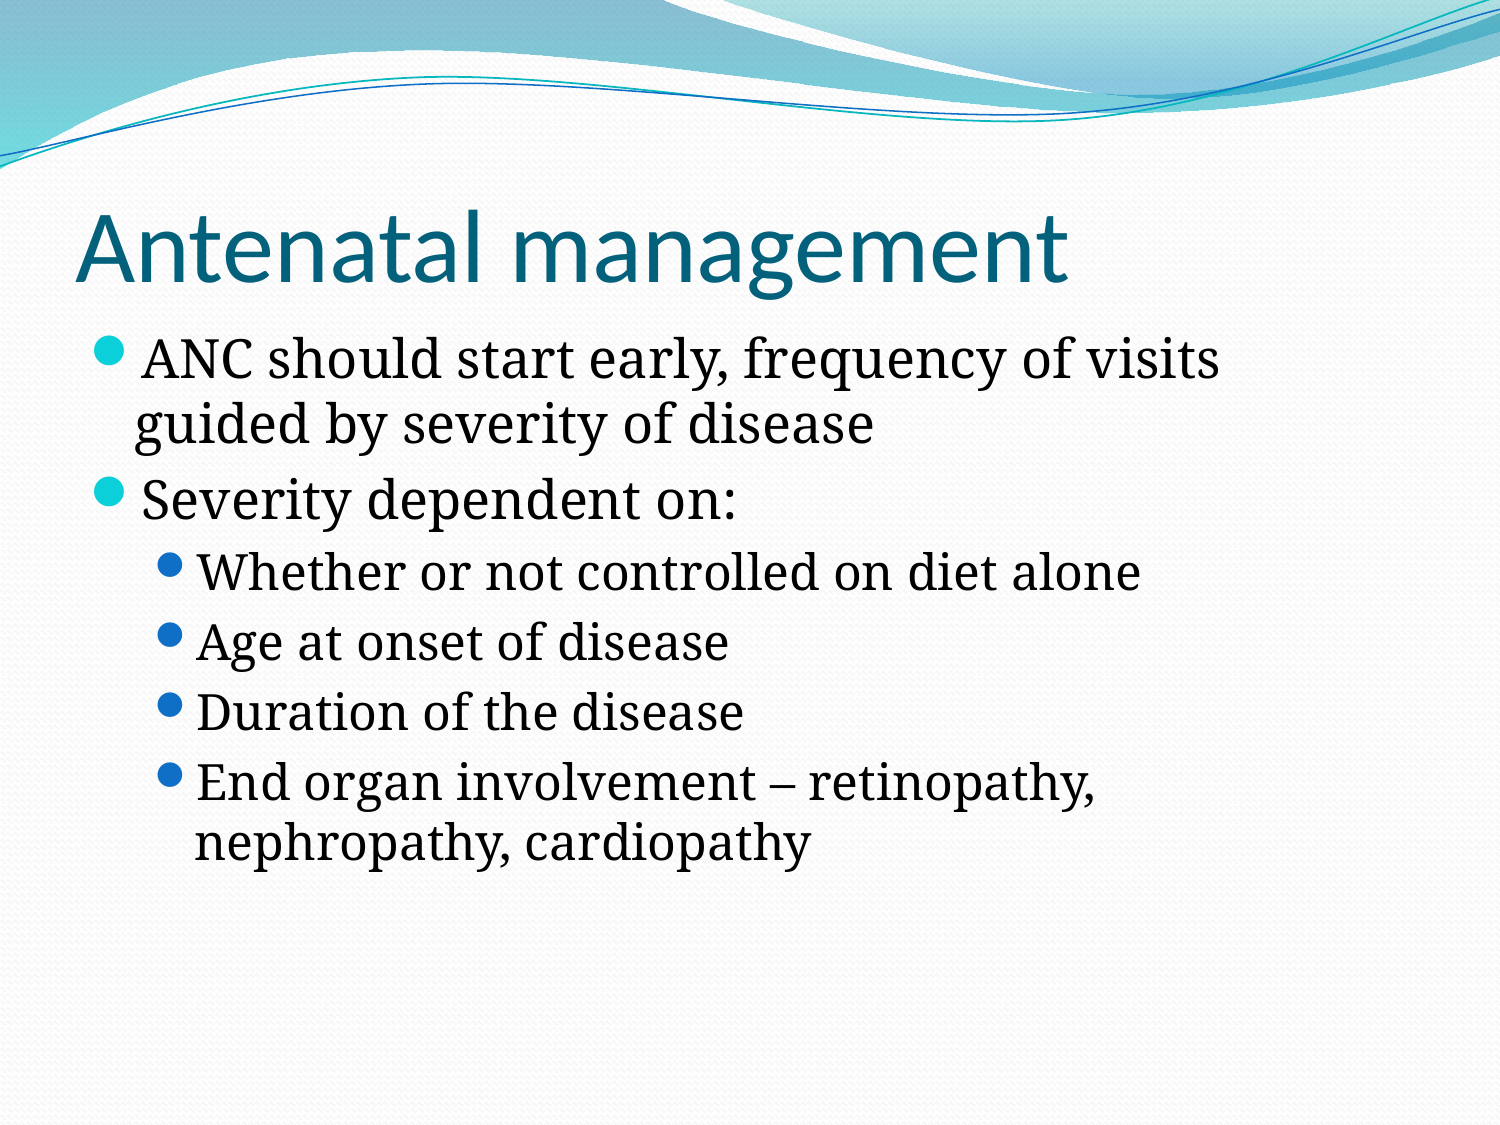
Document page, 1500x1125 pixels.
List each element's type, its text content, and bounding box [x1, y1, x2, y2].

list ANC should start early, frequency of visits guided by severity of disease Severity dependent on: Whether or not controlled on diet alone Age at onset of disease Duration of the disease End organ involvement – retinopathy, nephropathy, cardiopathy [75, 317, 1425, 1038]
title Antenatal management [75, 115, 1425, 303]
